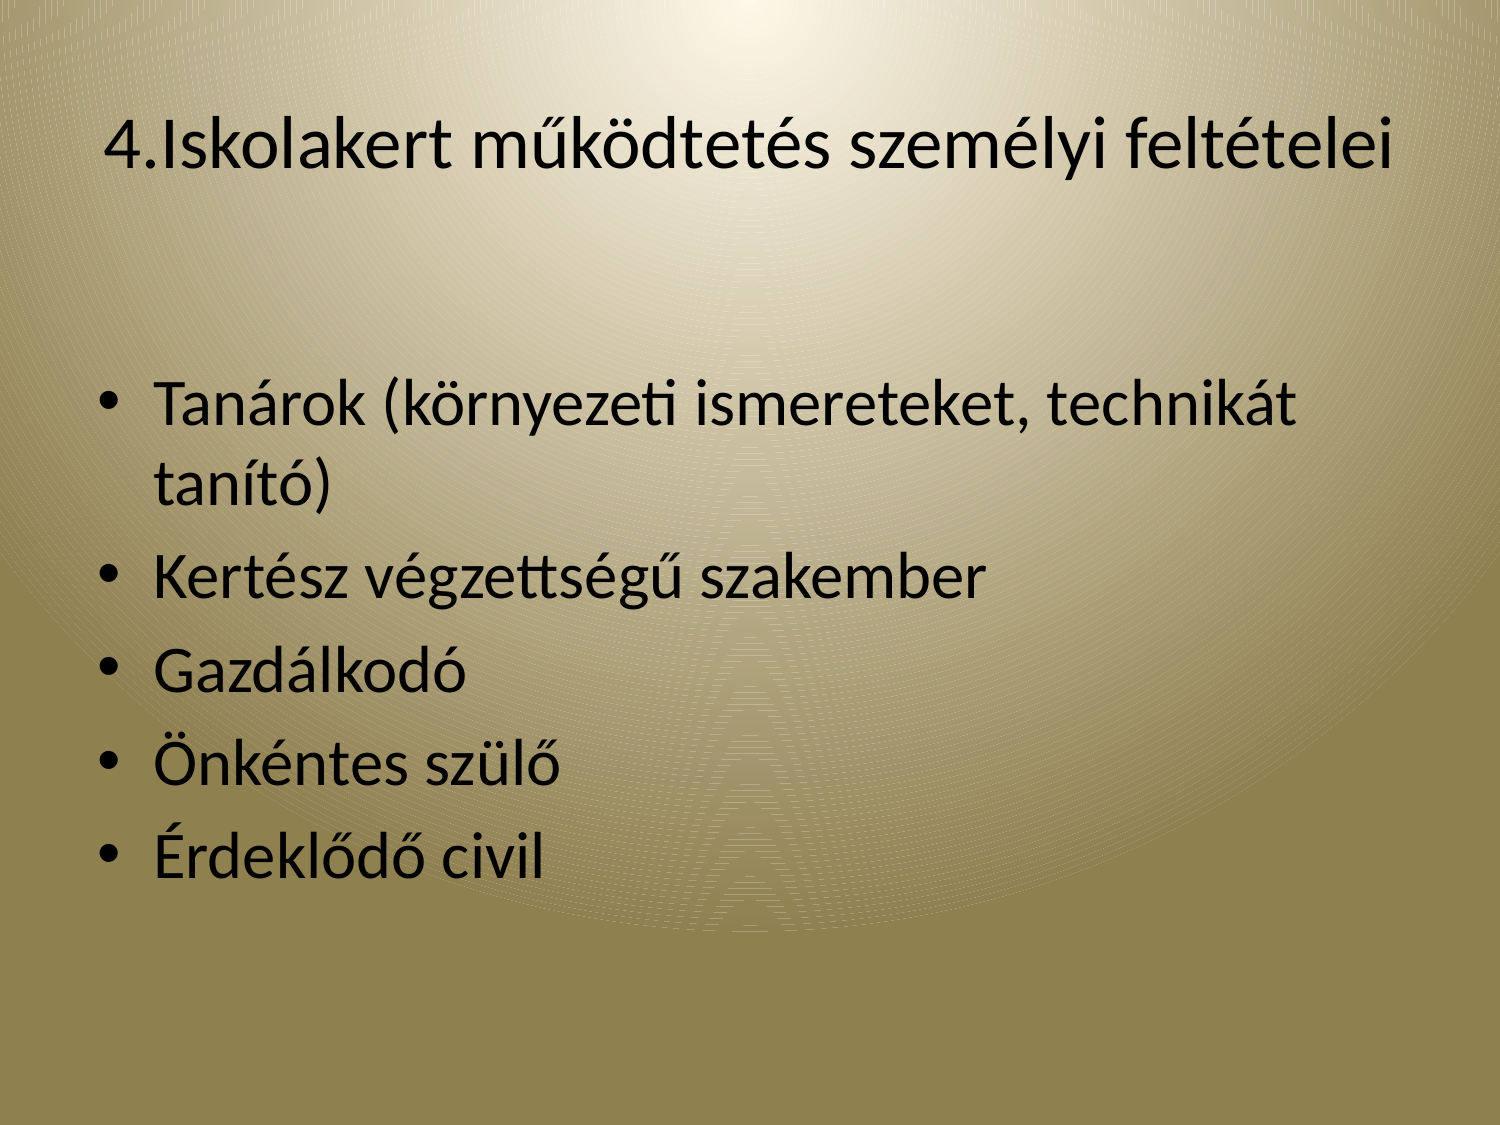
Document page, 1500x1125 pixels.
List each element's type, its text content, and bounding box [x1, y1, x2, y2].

list Tanárok (környezeti ismereteket, technikát tanító) Kertész végzettségű szakember Gazdálkodó Önkéntes szülő Érdeklődő civil [82, 351, 1432, 832]
title 4.Iskolakert működtetés személyi feltételei [75, 45, 1425, 233]
